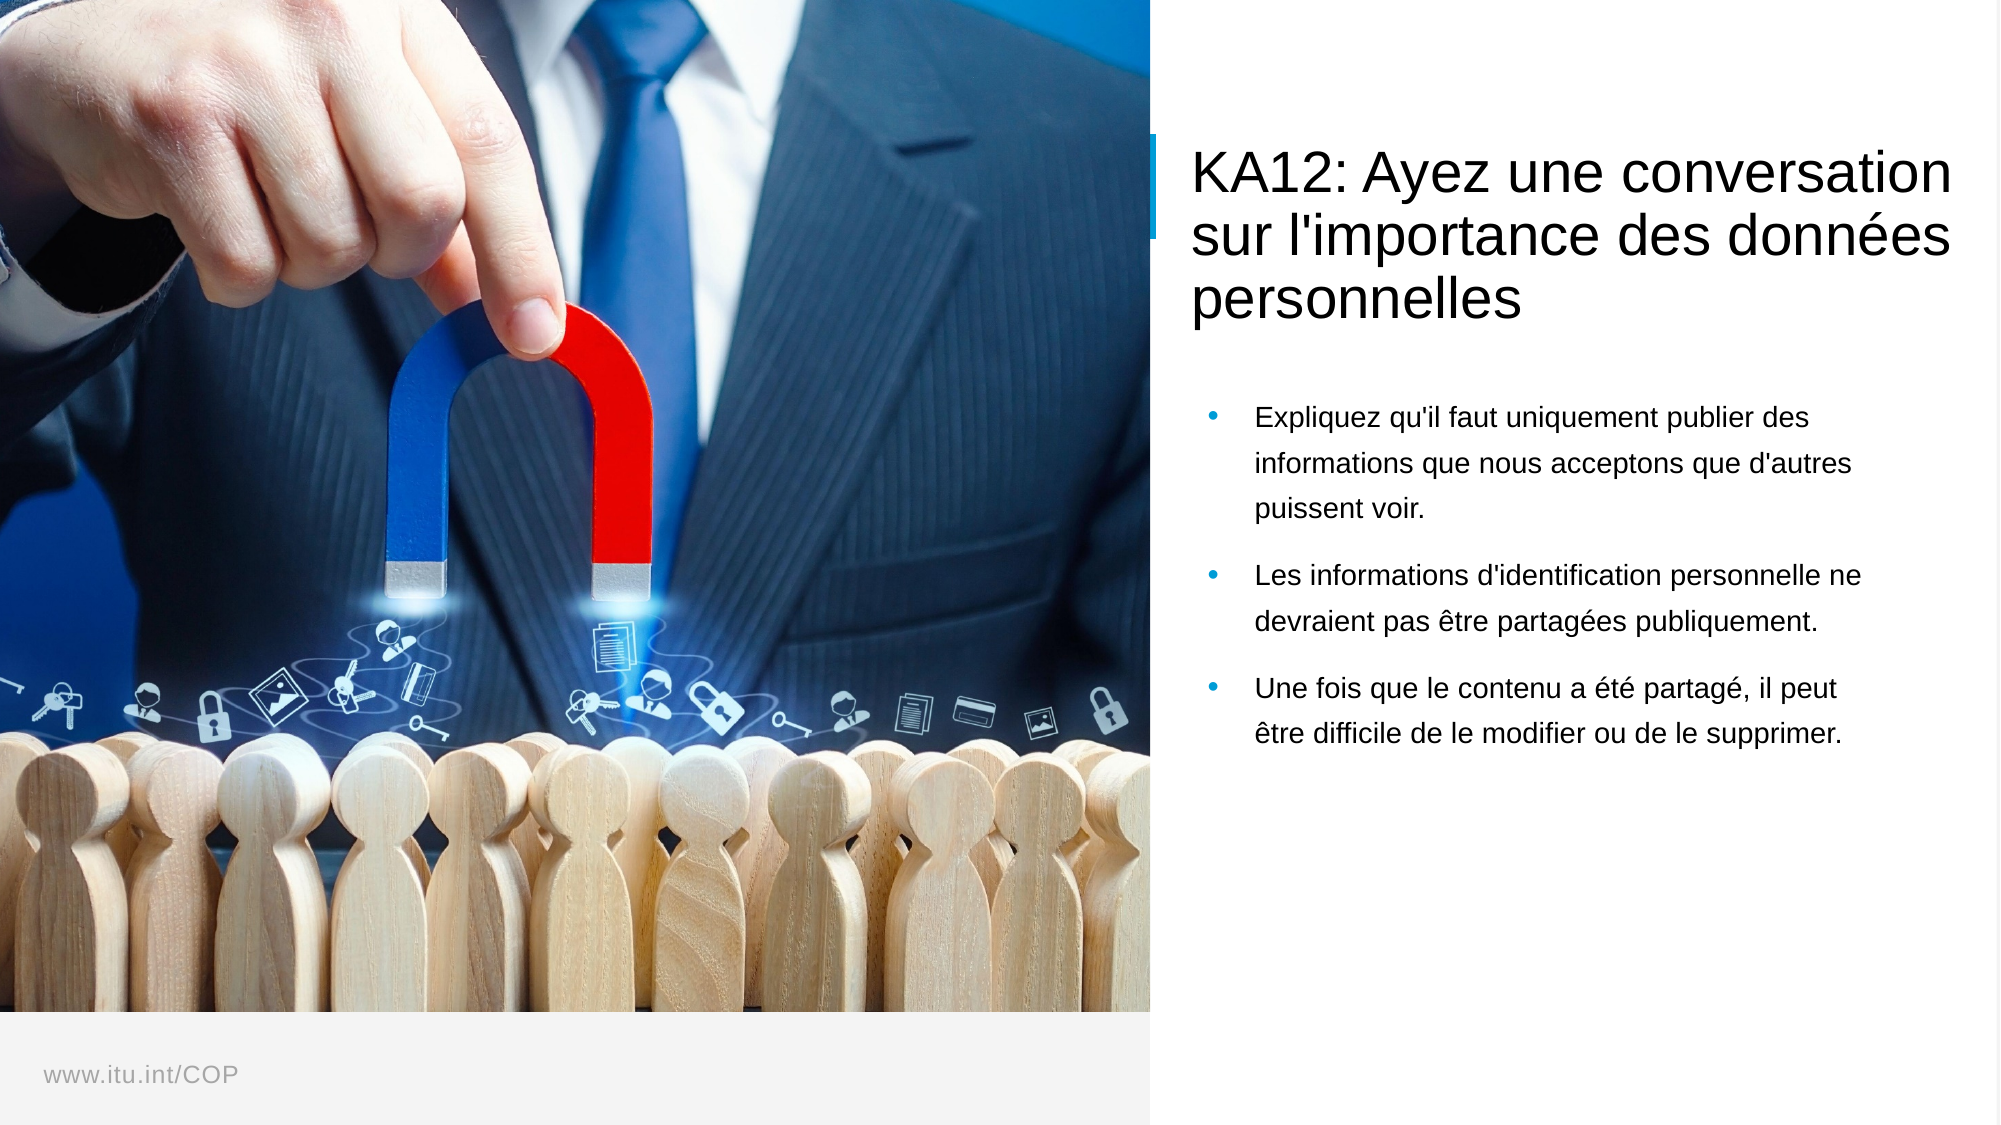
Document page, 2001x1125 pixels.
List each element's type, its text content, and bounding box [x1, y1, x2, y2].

title KA12: Ayez une conversation sur l'importance des données personnelles [1176, 134, 1978, 239]
list Expliquez qu'il faut uniquement publier des informations que nous acceptons que d'autres puissent voir. Les informations d'identification personnelle ne devraient pas être partagées publiquement. Une fois que le contenu a été partagé, il peut être difficile de le modifier ou de le supprimer. [1192, 379, 1899, 977]
picture [0, 0, 1151, 1012]
